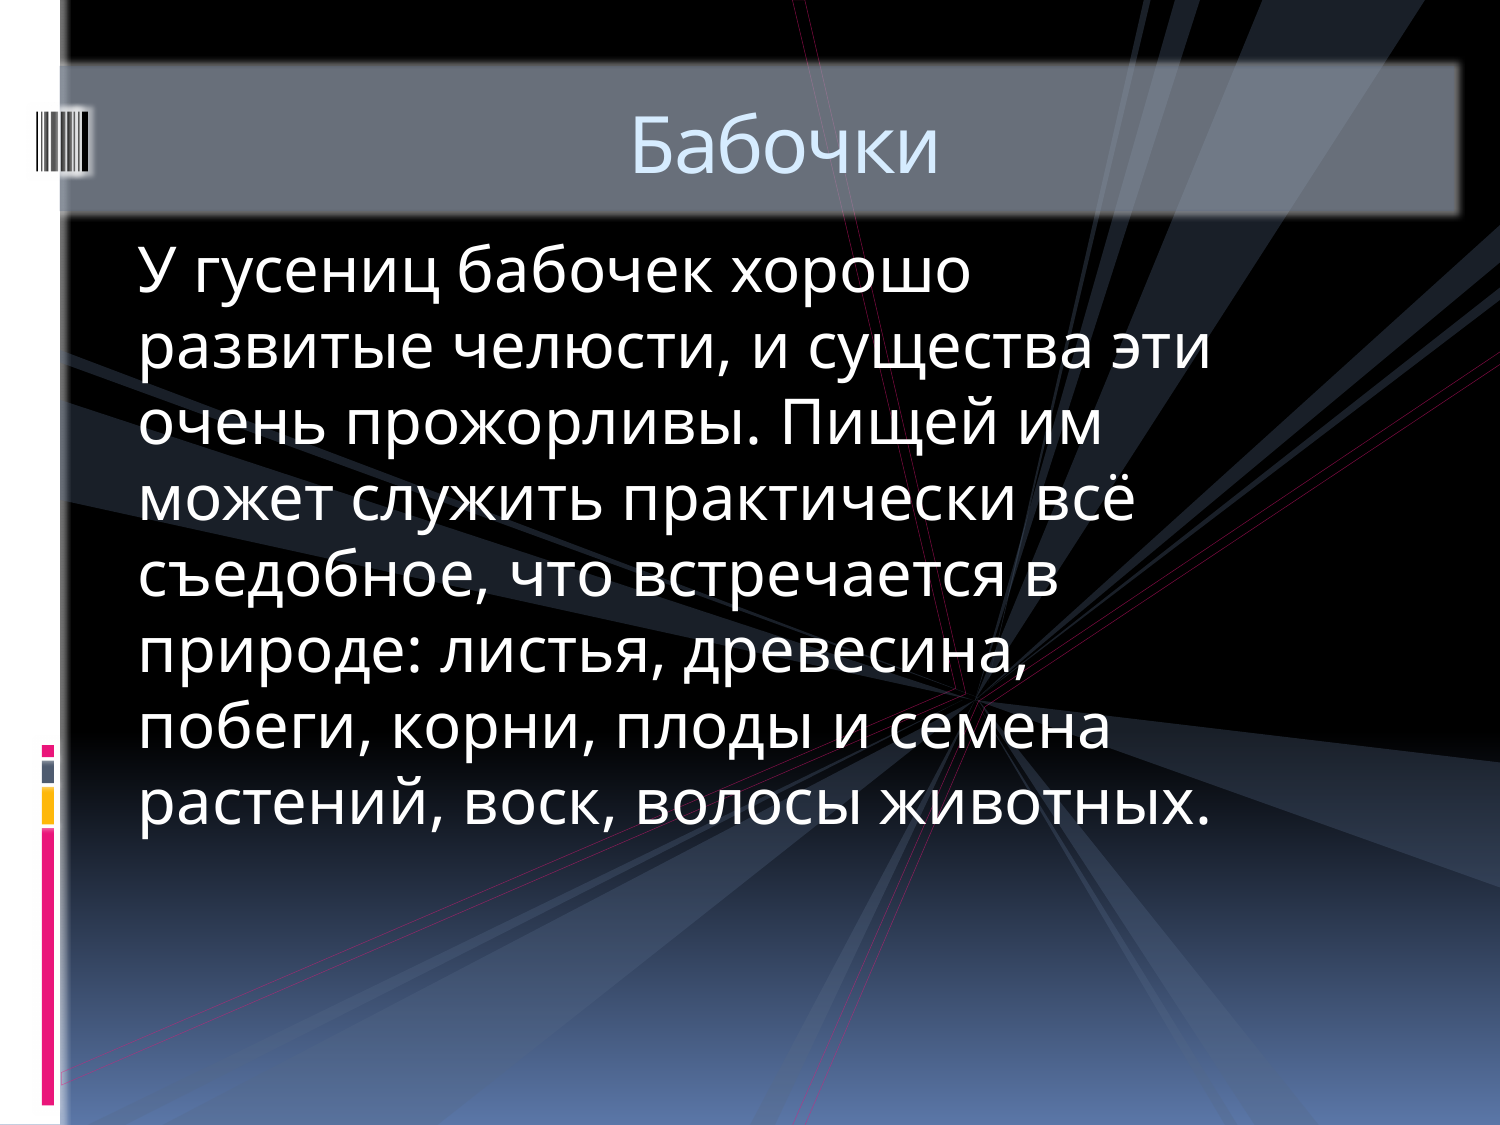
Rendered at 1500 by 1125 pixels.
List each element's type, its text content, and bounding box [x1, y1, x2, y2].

list У гусениц бабочек хорошо развитые челюсти, и существа эти очень прожорливы. Пищей им может служить практически всё съедобное, что встречается в природе: листья, древесина, побеги, корни, плоды и семена растений, воск, волосы животных. [115, 221, 1266, 891]
title Бабочки [115, 83, 1454, 212]
